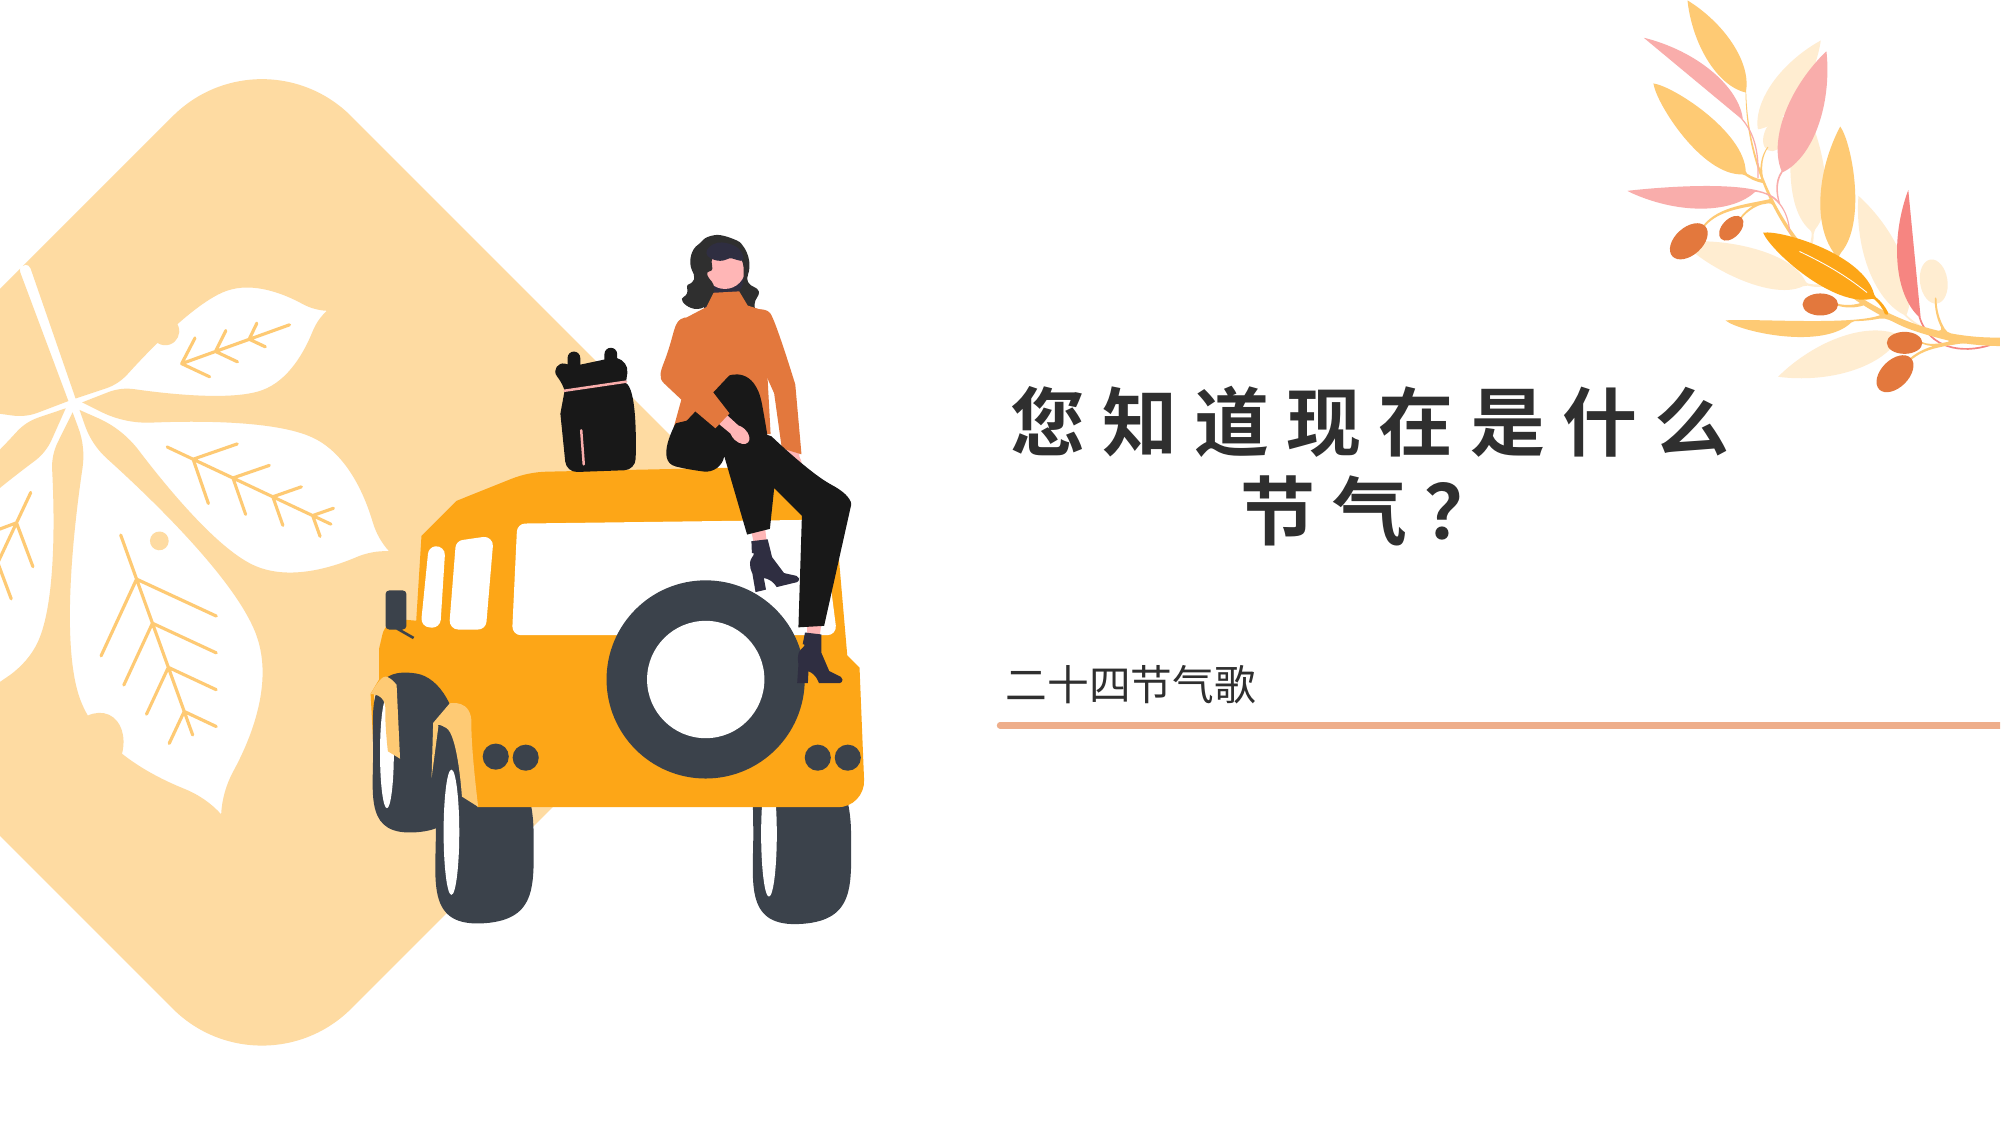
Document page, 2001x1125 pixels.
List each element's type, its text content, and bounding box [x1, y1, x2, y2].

list 二十四节气歌 [990, 641, 1931, 712]
title 您 知 道 现 在 是 什 么 节 气 ？ [957, 365, 1784, 563]
